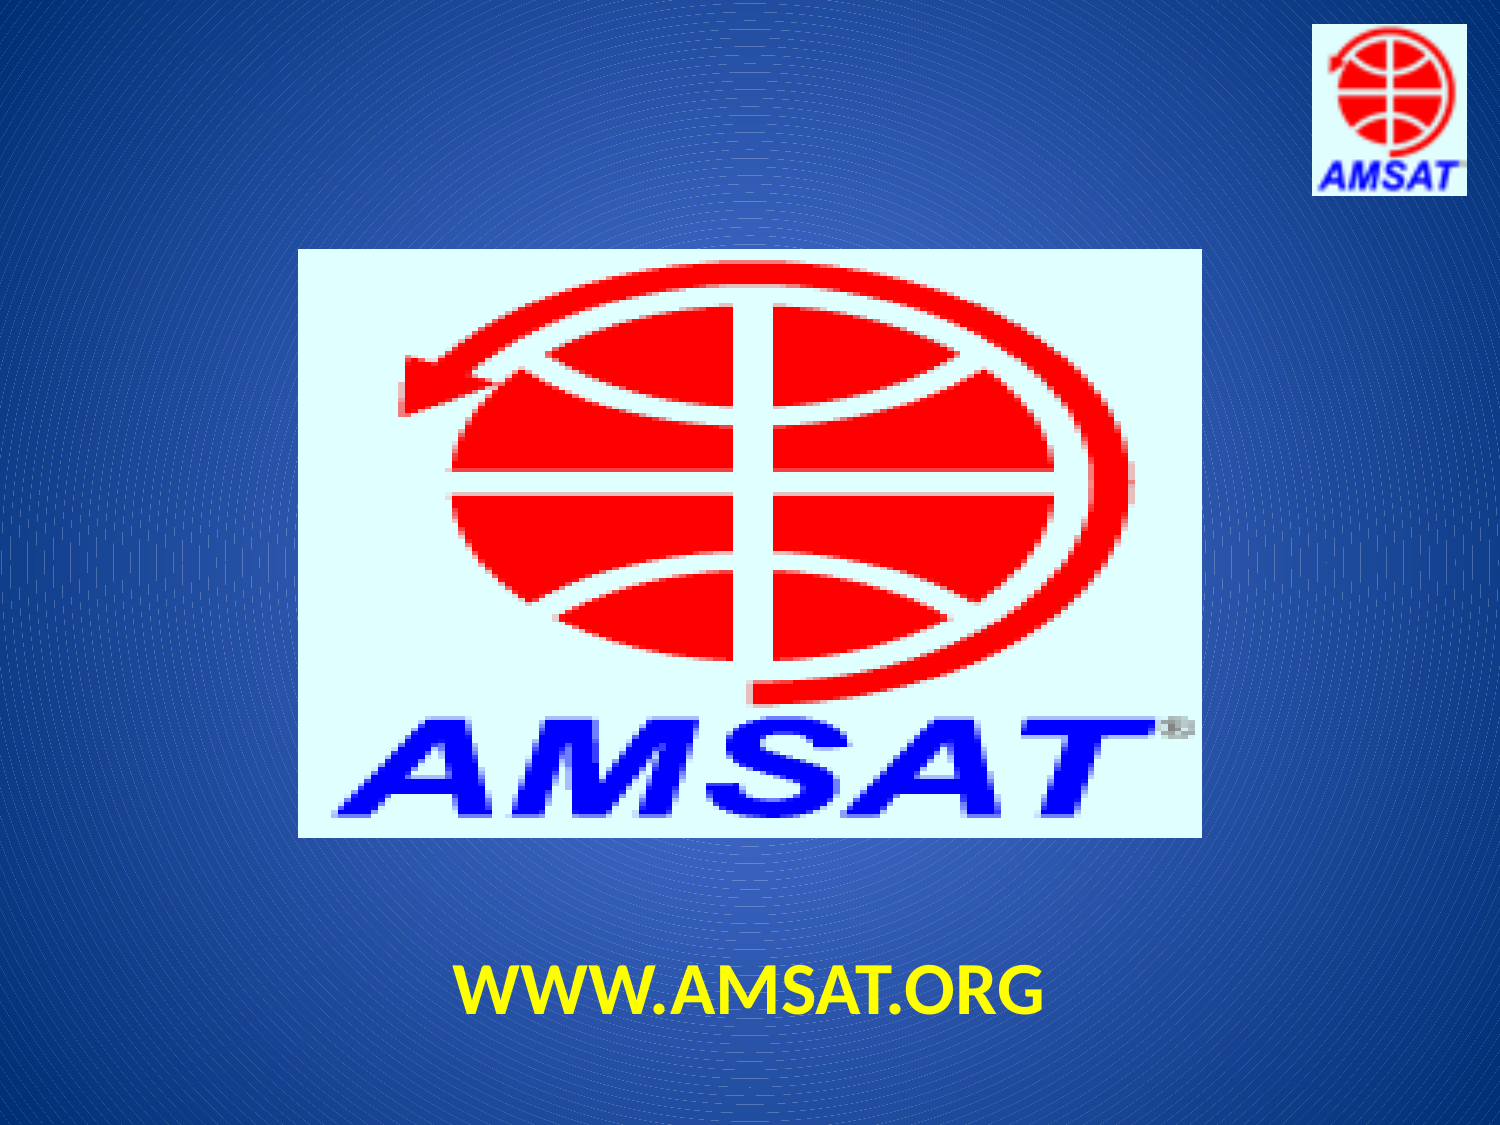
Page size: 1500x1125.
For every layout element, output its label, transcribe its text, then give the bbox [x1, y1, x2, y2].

picture [1312, 24, 1467, 196]
text_box WWW.AMSAT.ORG [437, 932, 1150, 1037]
picture [297, 249, 1203, 838]
